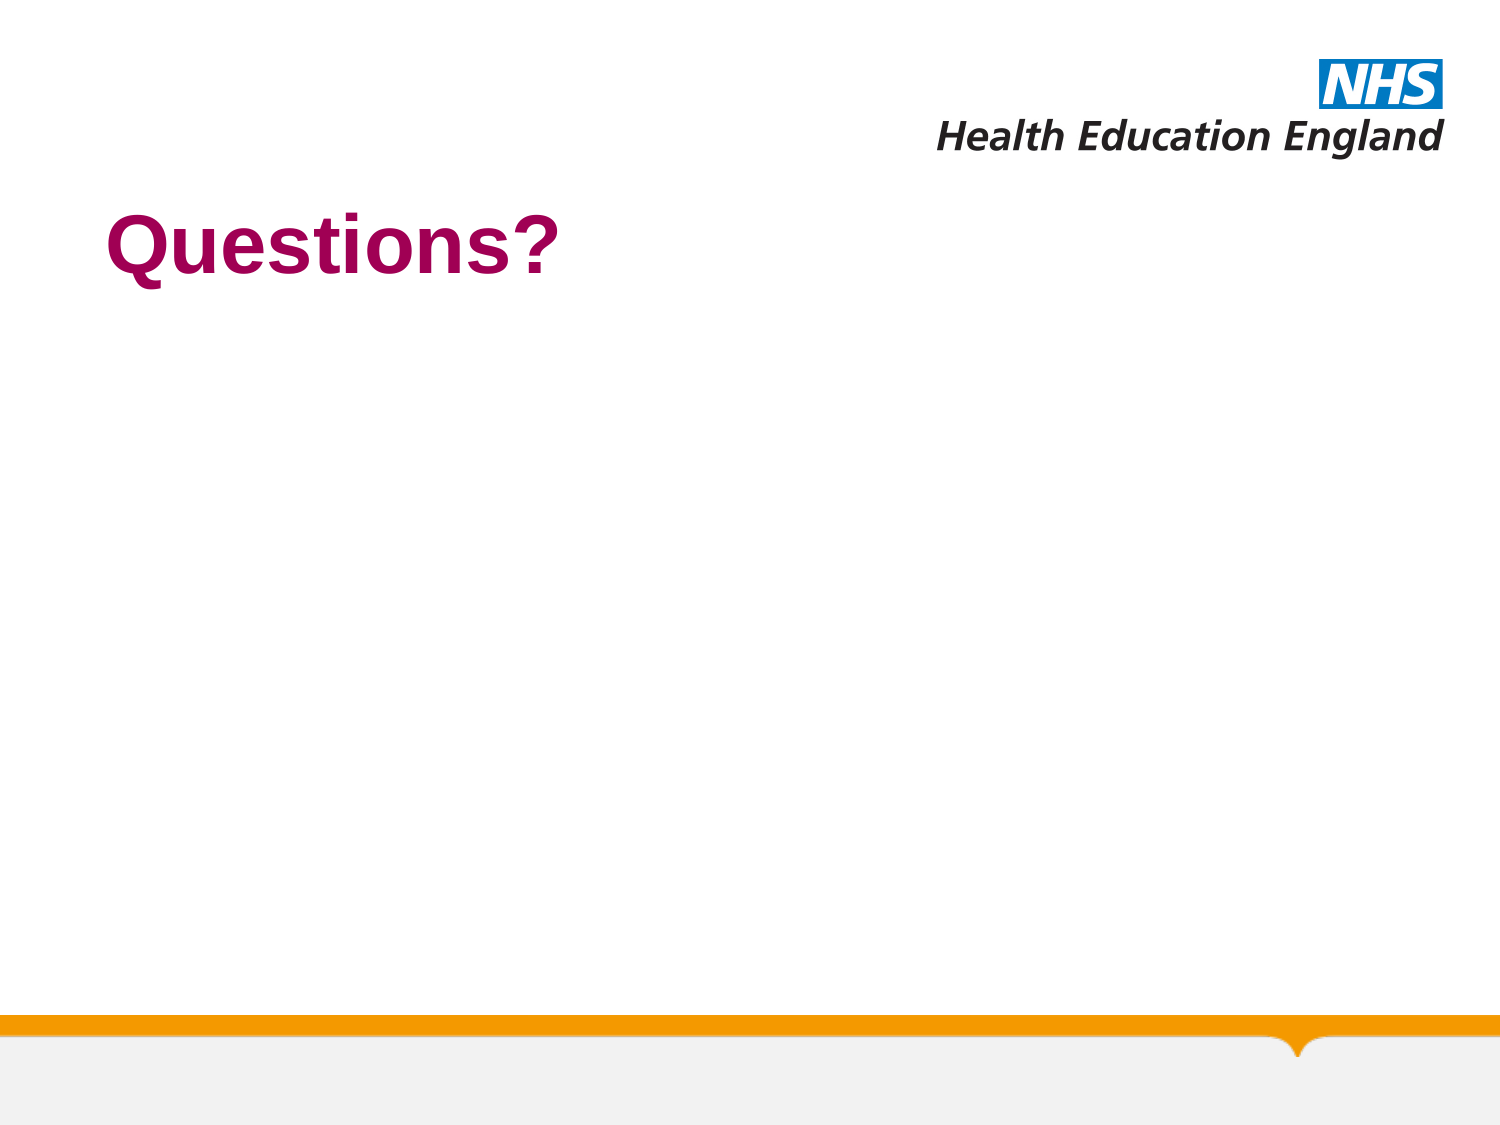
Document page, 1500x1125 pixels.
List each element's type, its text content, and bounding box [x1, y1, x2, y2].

title Questions? [90, 182, 1366, 295]
picture [936, 59, 1445, 160]
